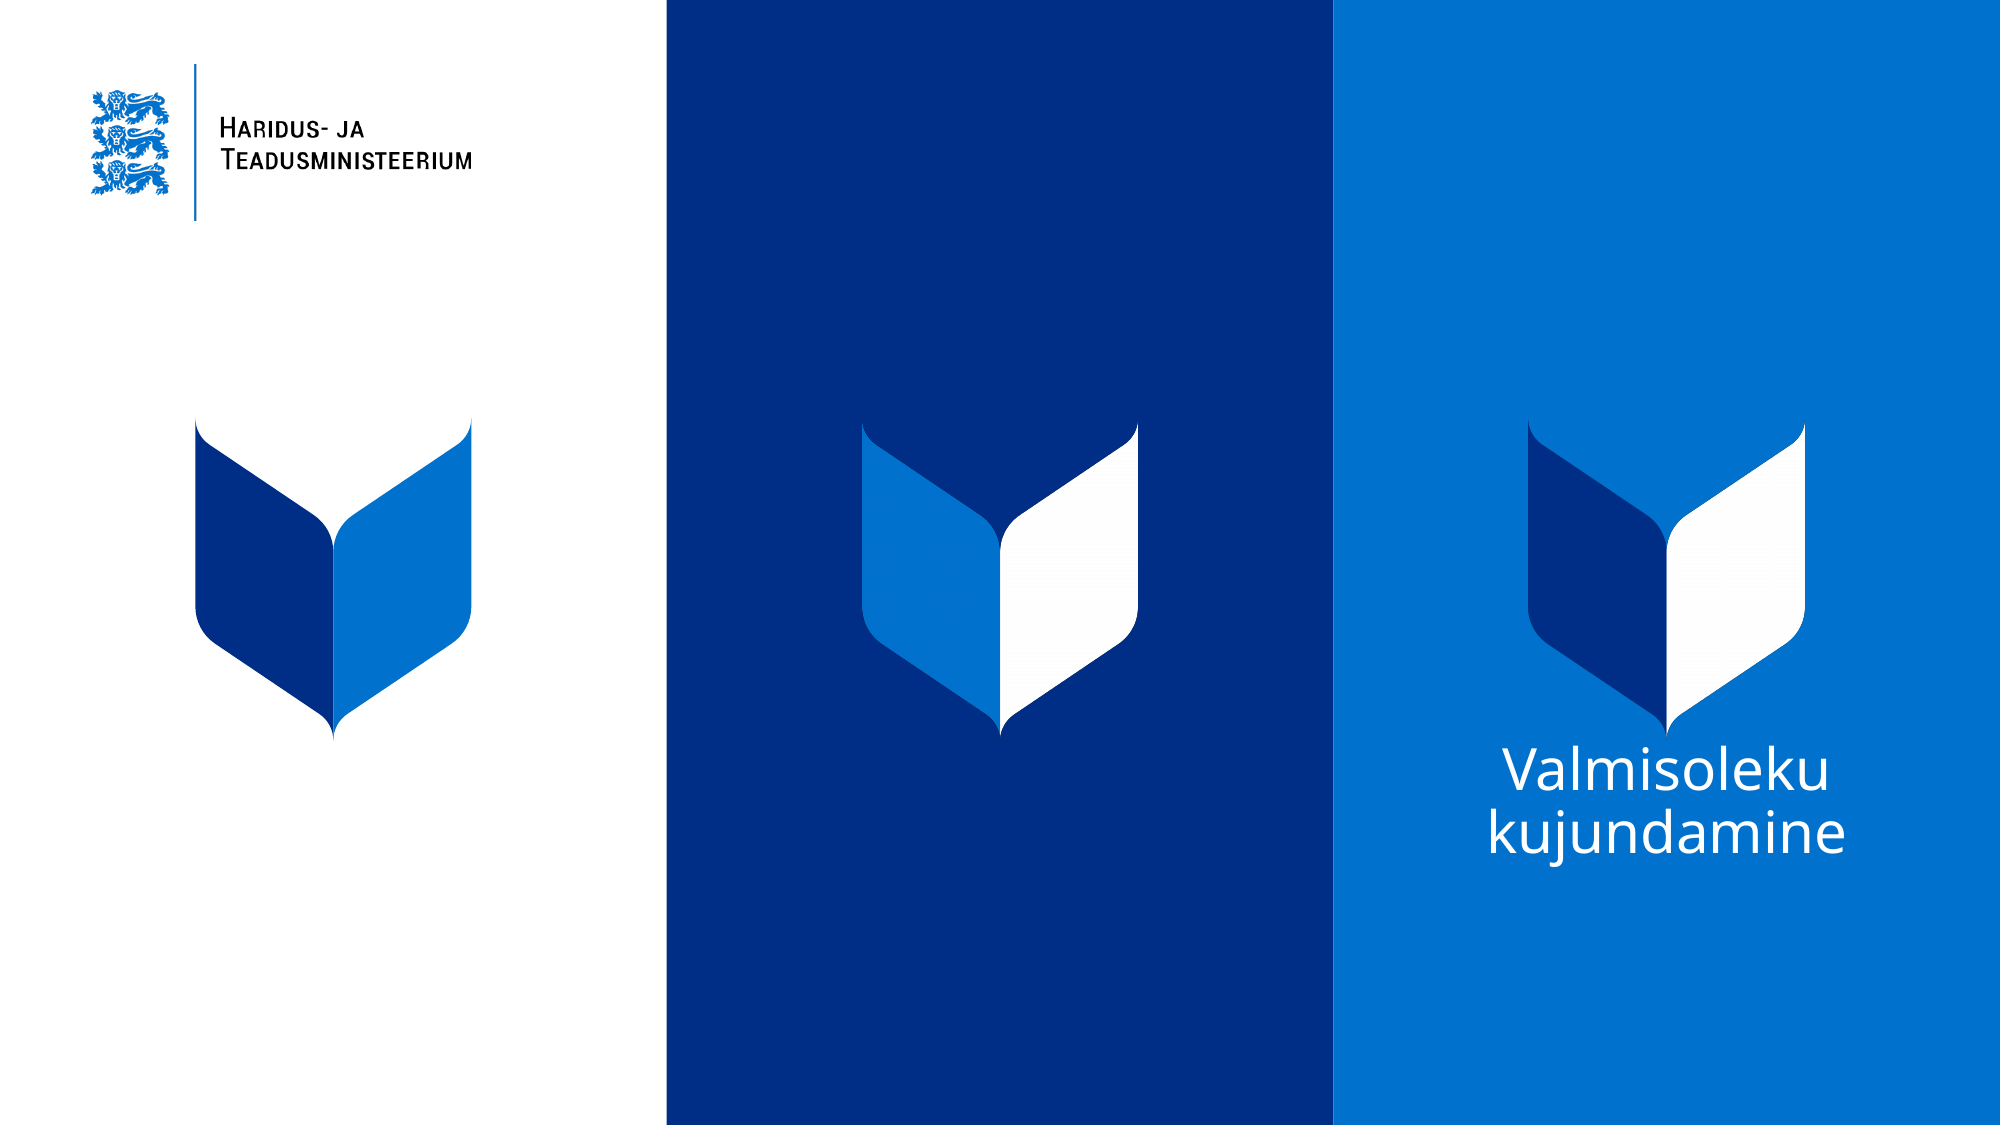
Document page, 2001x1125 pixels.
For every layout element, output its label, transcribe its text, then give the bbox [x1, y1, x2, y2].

subtitle Valmisoleku kujundamine [1334, 740, 1999, 1110]
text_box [195, 417, 472, 741]
picture [1528, 417, 1805, 741]
picture [91, 64, 471, 221]
picture [861, 417, 1138, 741]
